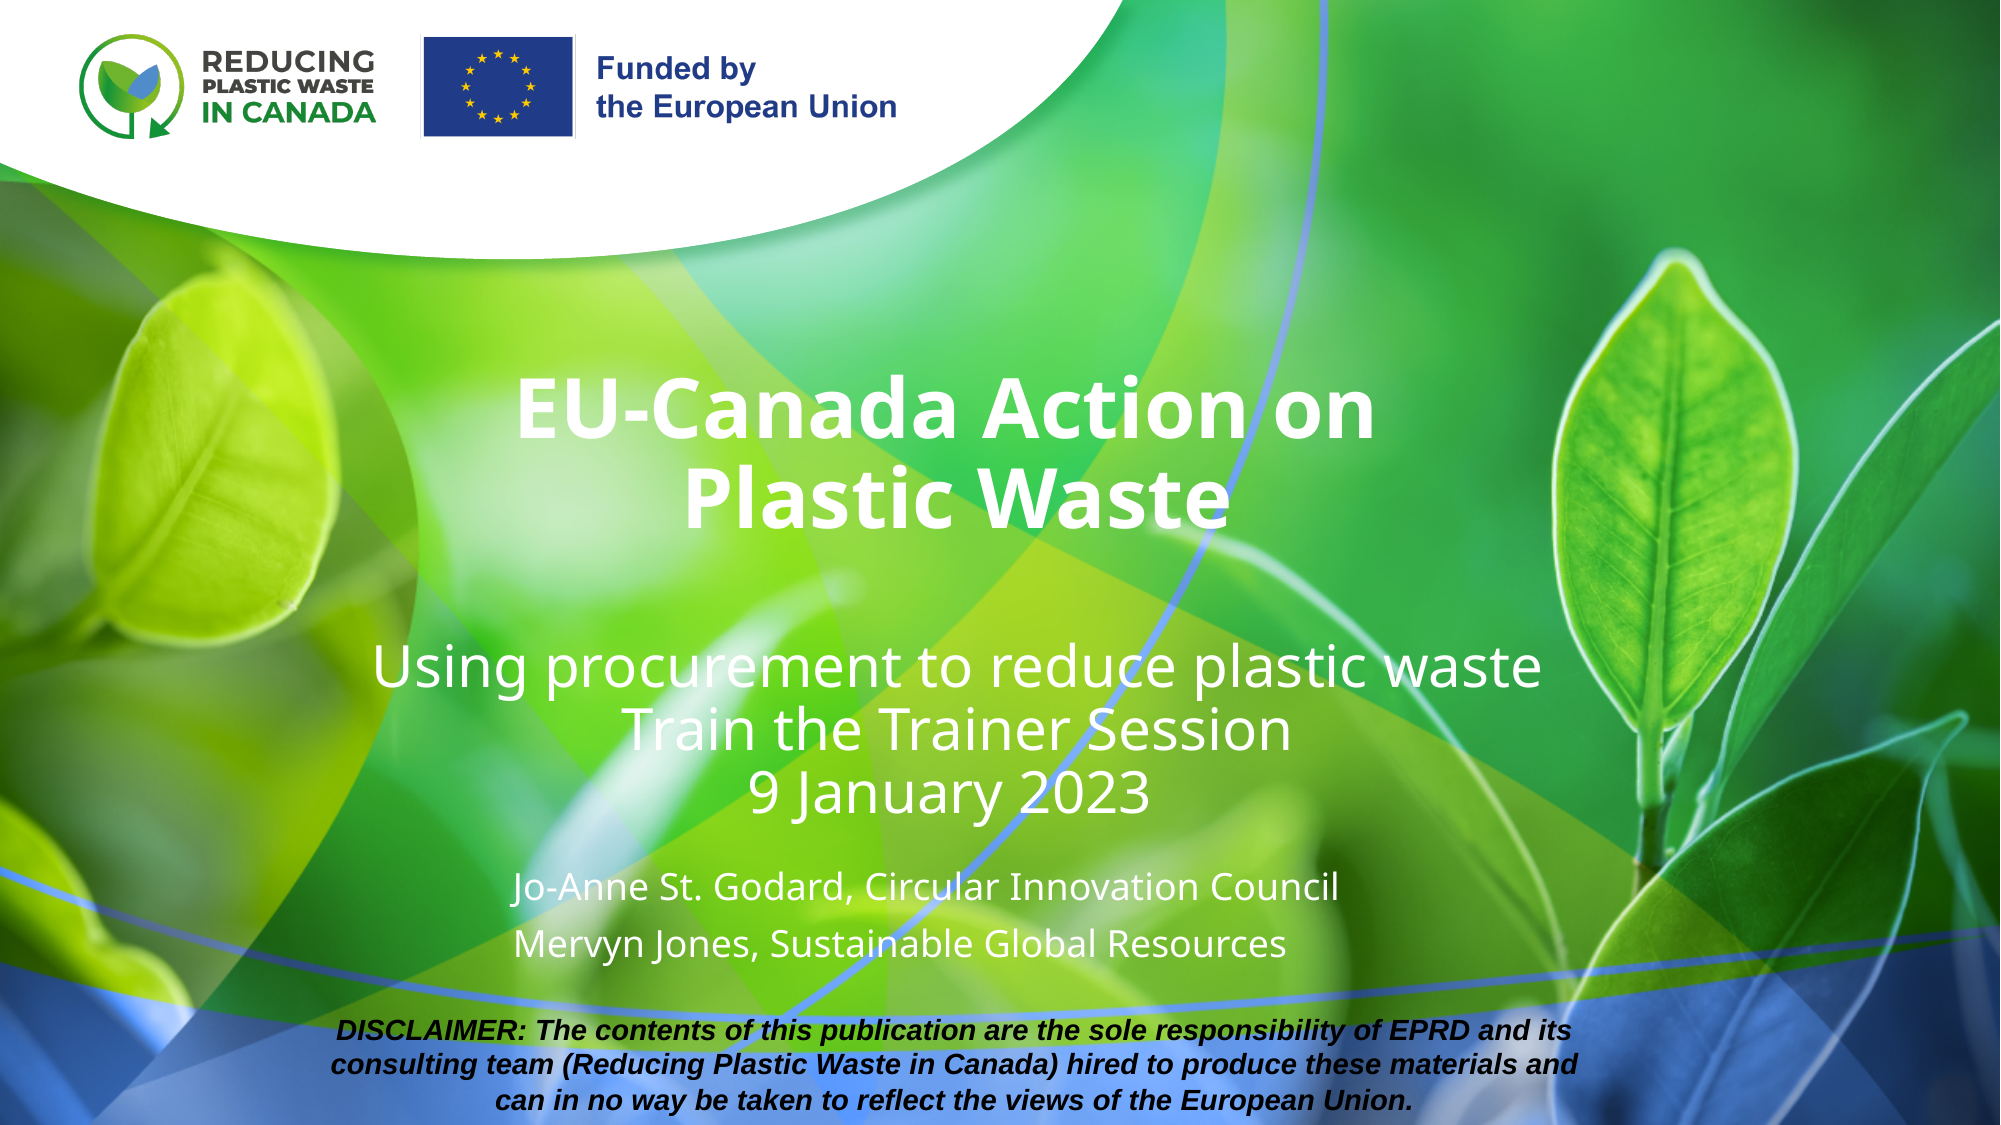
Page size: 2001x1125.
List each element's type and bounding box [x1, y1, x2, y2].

picture [0, 0, 2000, 1125]
text_box [0, 0, 1155, 290]
text_box [78, 34, 897, 139]
